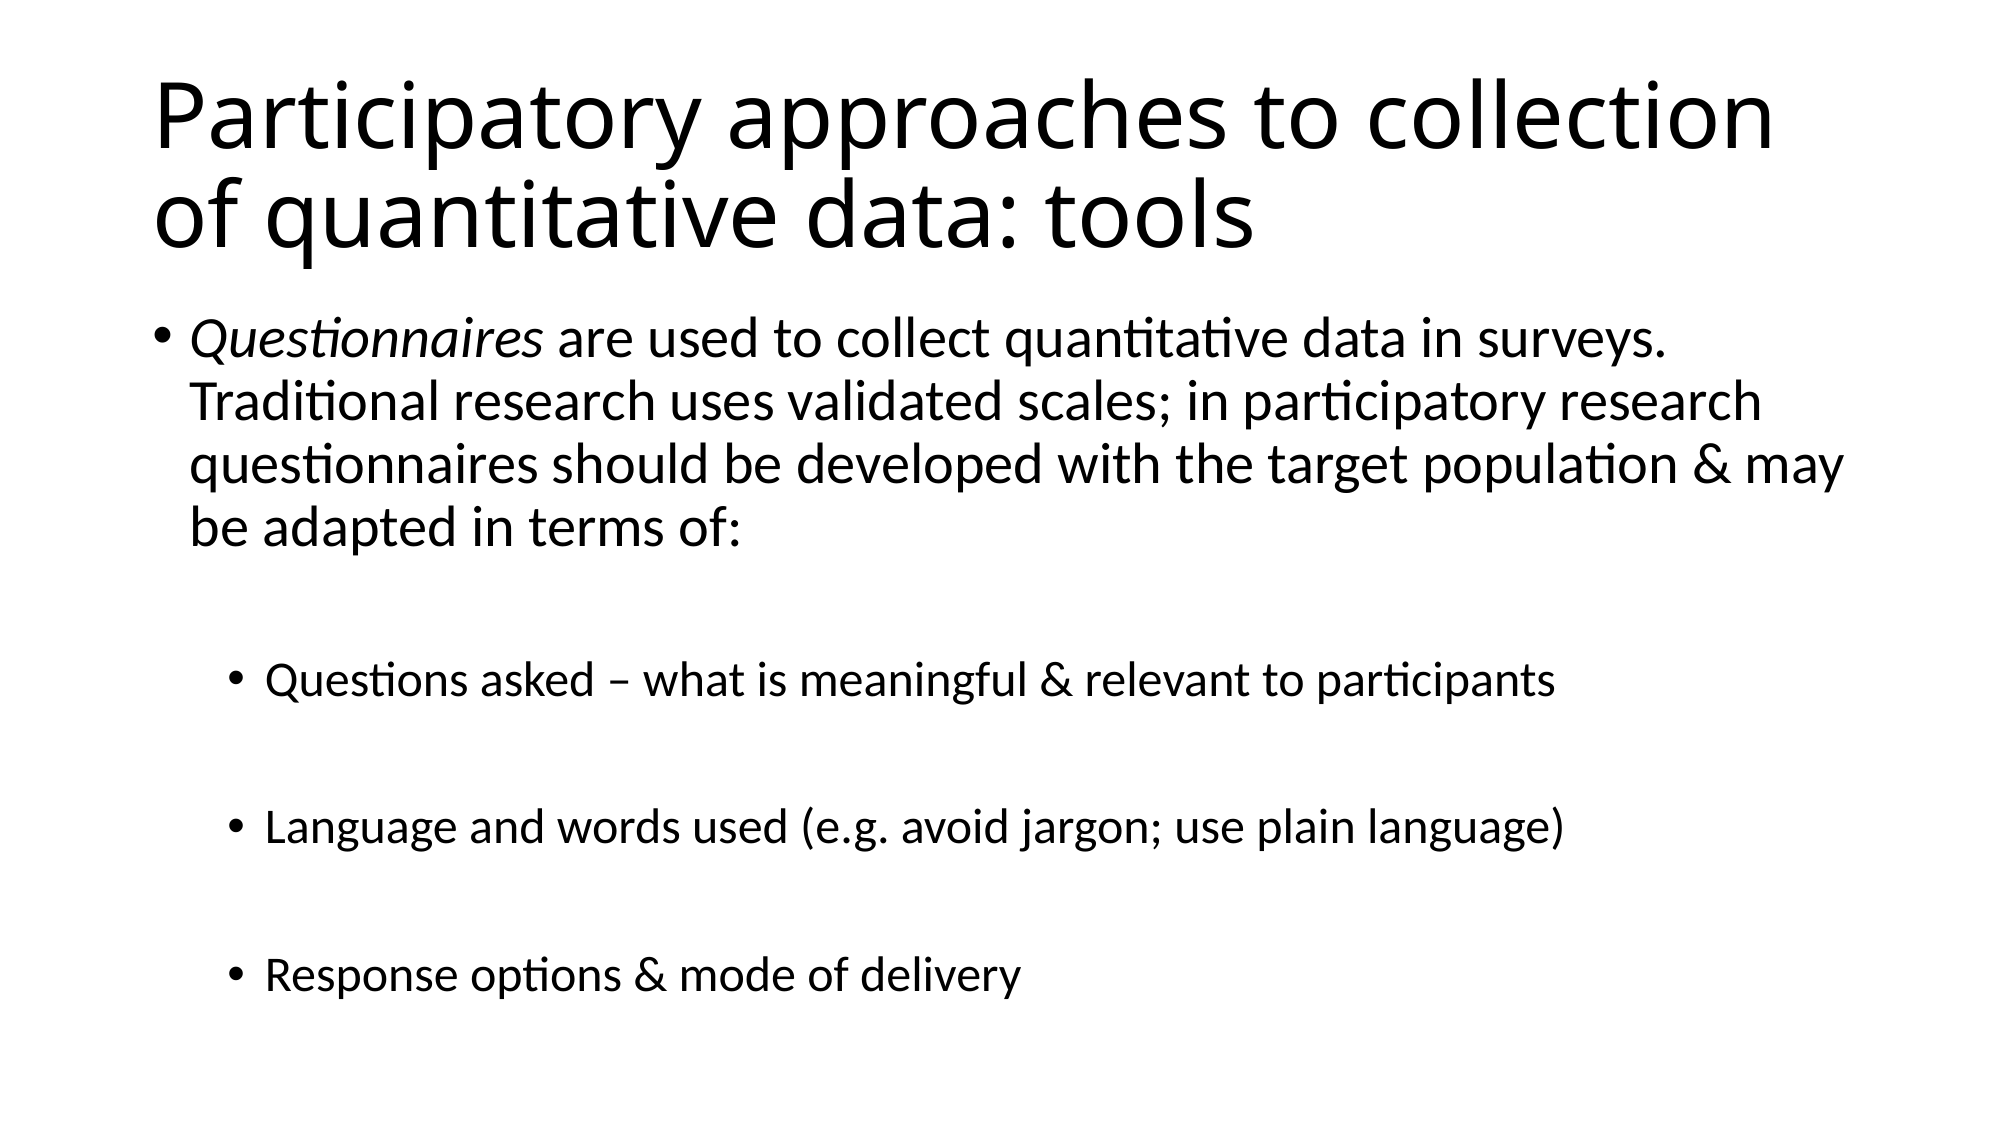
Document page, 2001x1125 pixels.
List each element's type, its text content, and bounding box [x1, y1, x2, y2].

list Questionnaires are used to collect quantitative data in surveys. Traditional research uses validated scales; in participatory research questionnaires should be developed with the target population & may be adapted in terms of: Questions asked – what is meaningful & relevant to participants Language and words used (e.g. avoid jargon; use plain language) Response options & mode of delivery [137, 299, 1863, 1014]
title Participatory approaches to collection of quantitative data: tools [137, 59, 1863, 278]
